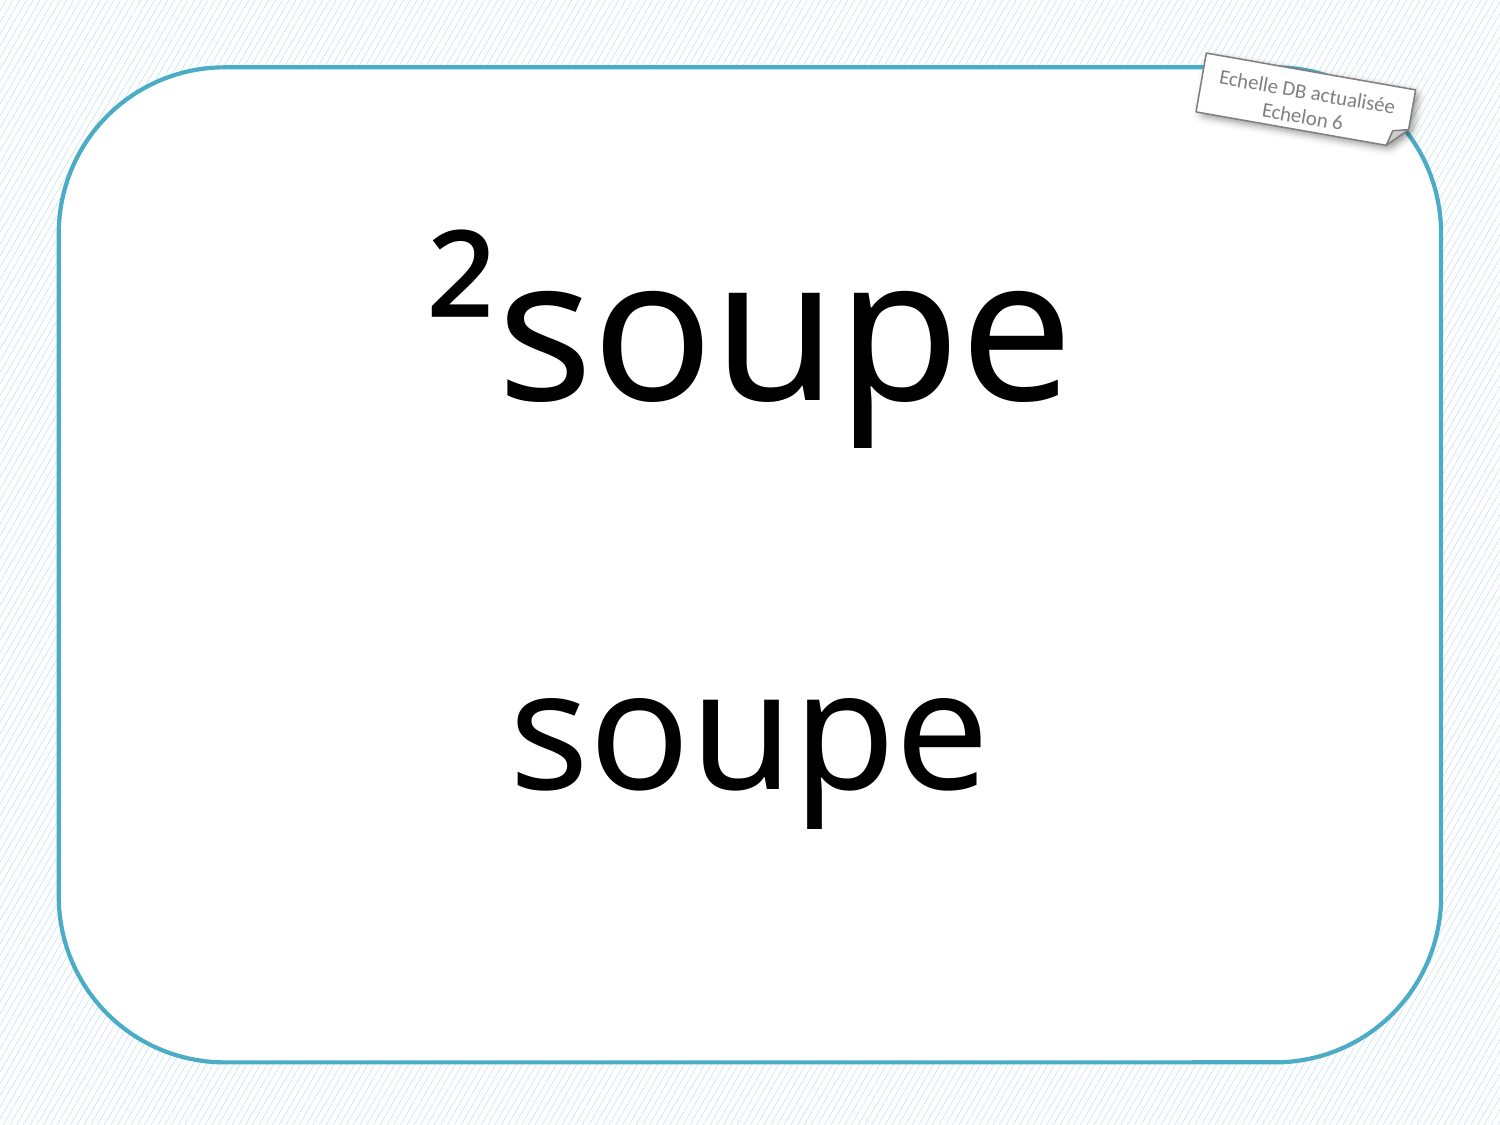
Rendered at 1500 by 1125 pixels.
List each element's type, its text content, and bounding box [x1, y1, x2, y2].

text_box Echelle DB actualisée Echelon 6 [1193, 51, 1418, 148]
text_box [56, 65, 1444, 1065]
text_box ²soupe [412, 192, 1088, 448]
text_box soupe [494, 615, 1005, 831]
